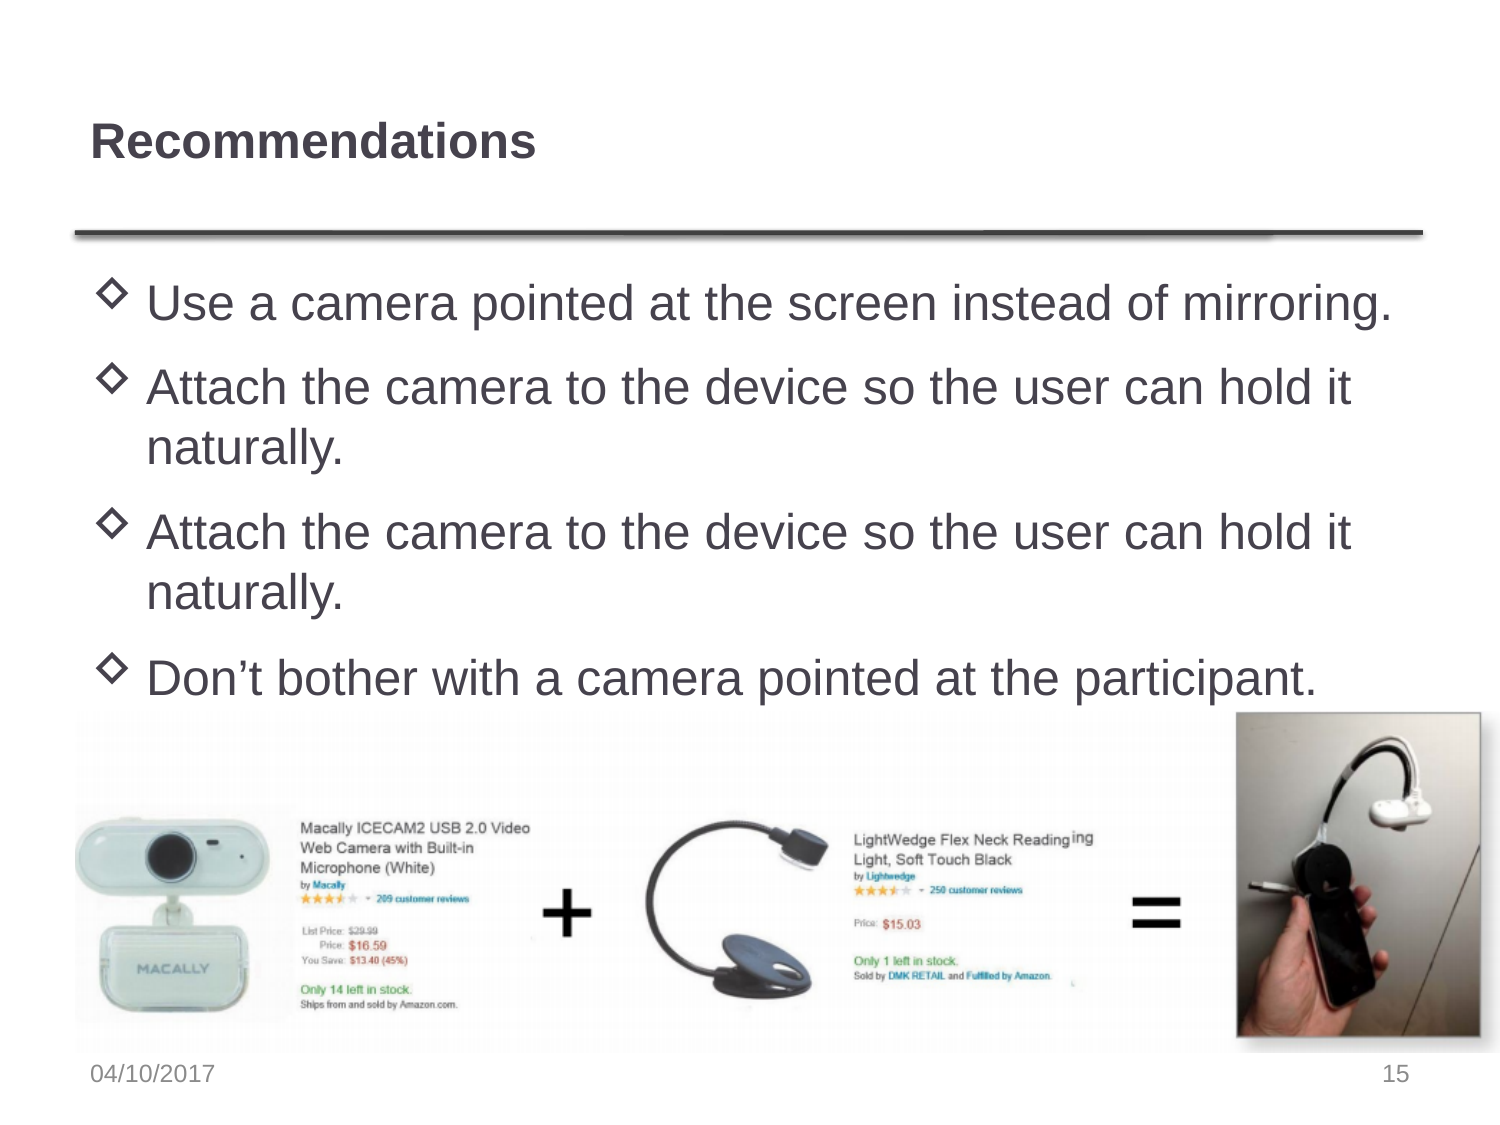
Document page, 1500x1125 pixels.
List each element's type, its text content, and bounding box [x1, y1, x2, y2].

picture [74, 710, 1500, 1053]
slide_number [75, 1060, 425, 1103]
list Use a camera pointed at the screen instead of mirroring. Attach the camera to the device so the user can hold it naturally. Attach the camera to the device so the user can hold it naturally. Don’t bother with a camera pointed at the participant. [75, 262, 1425, 709]
title Recommendations [74, 44, 1272, 233]
slide_number 15 [1074, 1061, 1425, 1103]
